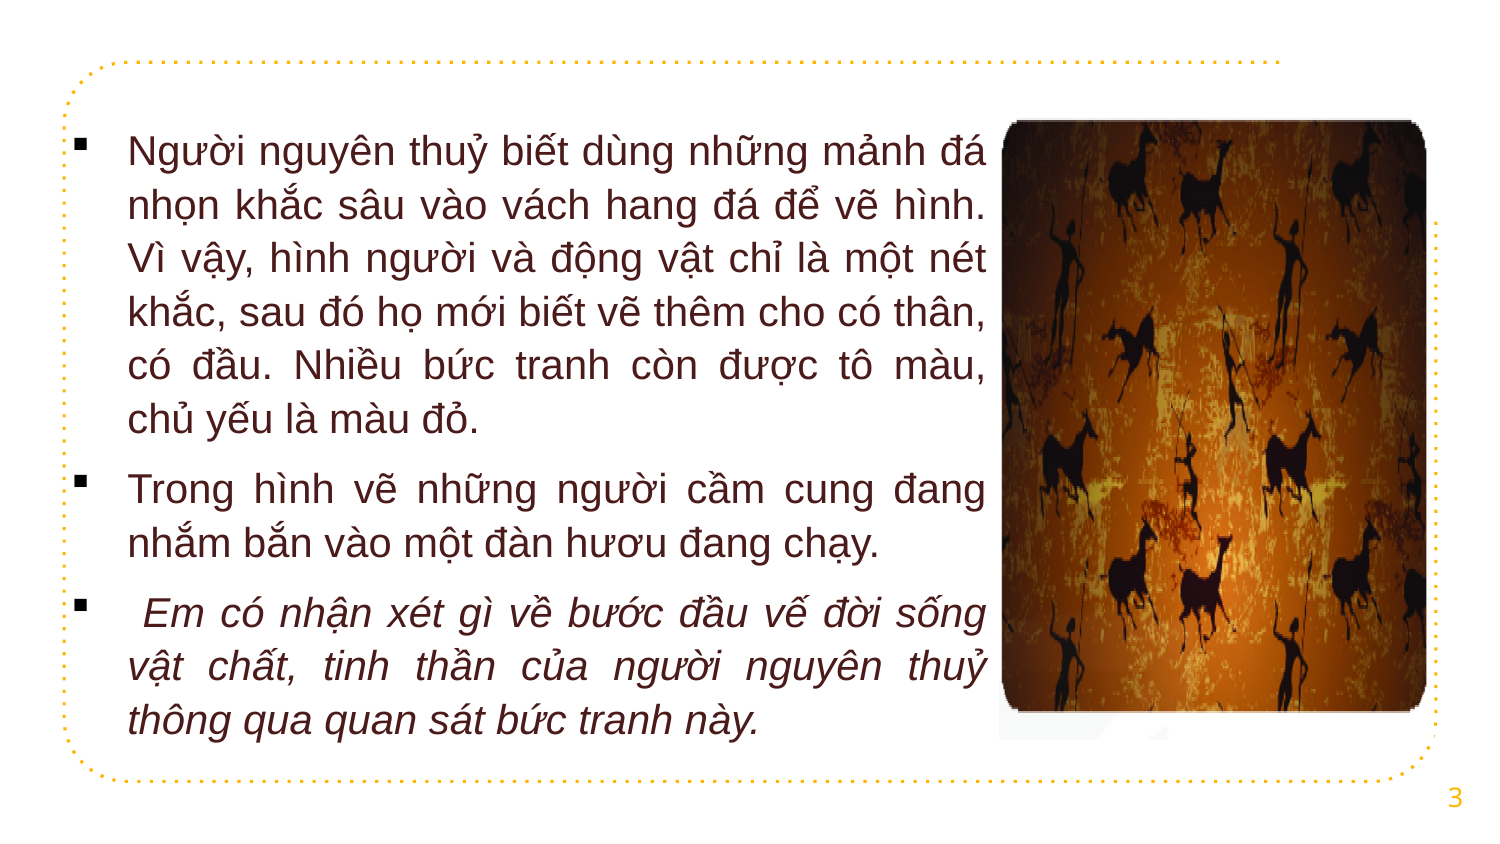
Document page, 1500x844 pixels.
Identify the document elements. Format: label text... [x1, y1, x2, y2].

text_box Người nguyên thuỷ biết dùng những mảnh đá nhọn khắc sâu vào vách hang đá để vẽ hình. Vì vậy, hình người và động vật chỉ là một nét khắc, sau đó họ mới biết vẽ thêm cho có thân, có đầu. Nhiều bức tranh còn được tô màu, chủ yếu là màu đỏ. Trong hình vẽ những người cầm cung đang nhắm bắn vào một đàn hươu đang chạy. Em có nhận xét gì về bước đầu vế đời sống vật chất, tinh thần của người nguyên thuỷ thông qua quan sát bức tranh này. [56, 113, 1002, 750]
picture [999, 91, 1435, 740]
slide_number 3 [1411, 753, 1500, 844]
